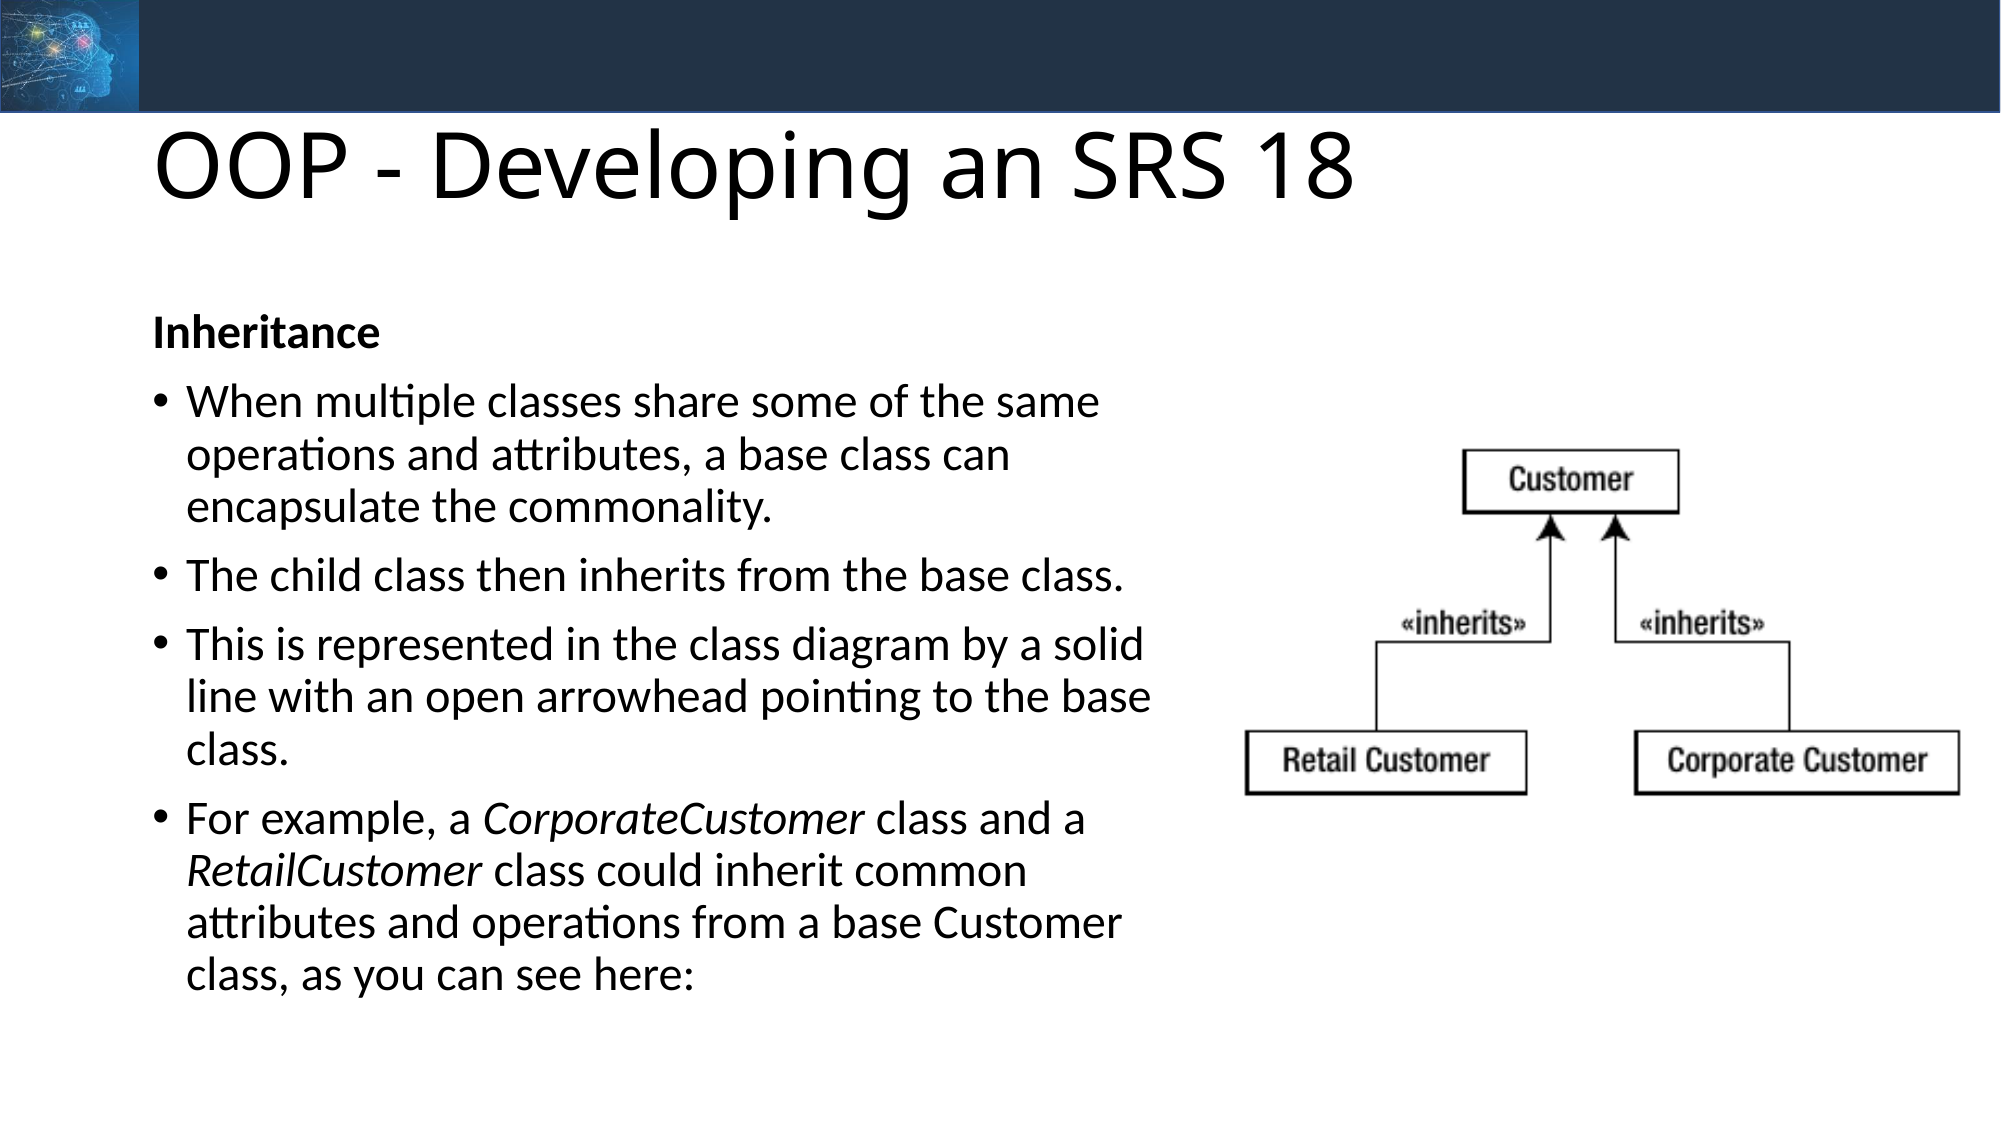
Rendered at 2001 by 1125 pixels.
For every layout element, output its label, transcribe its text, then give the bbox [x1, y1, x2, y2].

picture [2, 0, 139, 111]
list Inheritance When multiple classes share some of the same operations and attributes, a base class can encapsulate the commonality. The child class then inherits from the base class. This is represented in the class diagram by a solid line with an open arrowhead pointing to the base class. For example, a CorporateCustomer class and a RetailCustomer class could inherit common attributes and operations from a base Customer class, as you can see here: [137, 299, 1240, 1014]
title OOP - Developing an SRS 18 [137, 59, 1863, 278]
picture [1239, 441, 1978, 807]
